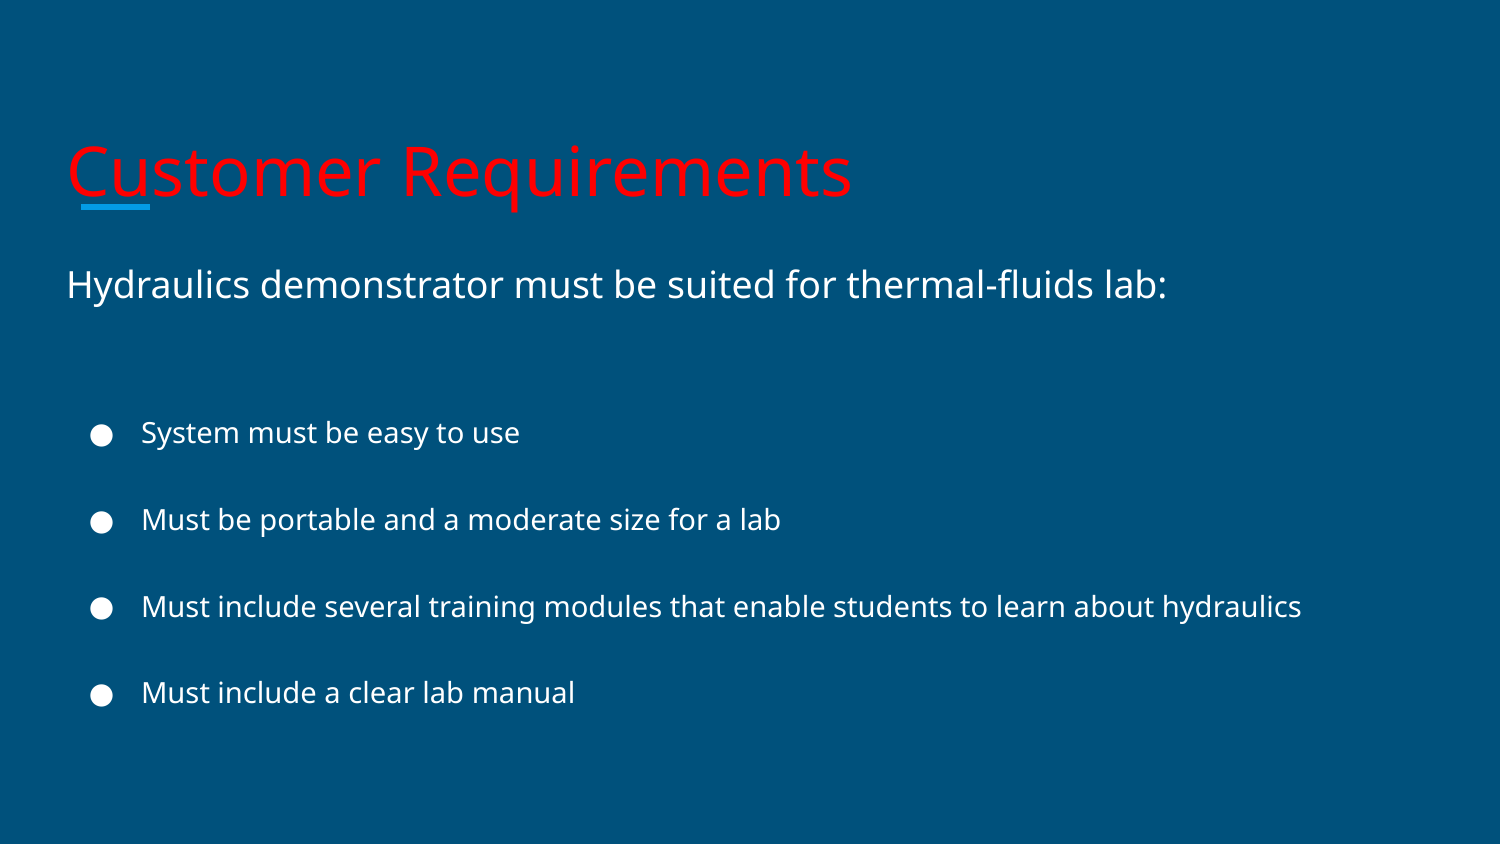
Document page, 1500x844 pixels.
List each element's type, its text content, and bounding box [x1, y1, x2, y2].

list Hydraulics demonstrator must be suited for thermal-fluids lab: System must be easy to use Must be portable and a moderate size for a lab Must include several training modules that enable students to learn about hydraulics Must include a clear lab manual [51, 189, 1449, 844]
title Customer Requirements [51, 112, 1437, 189]
